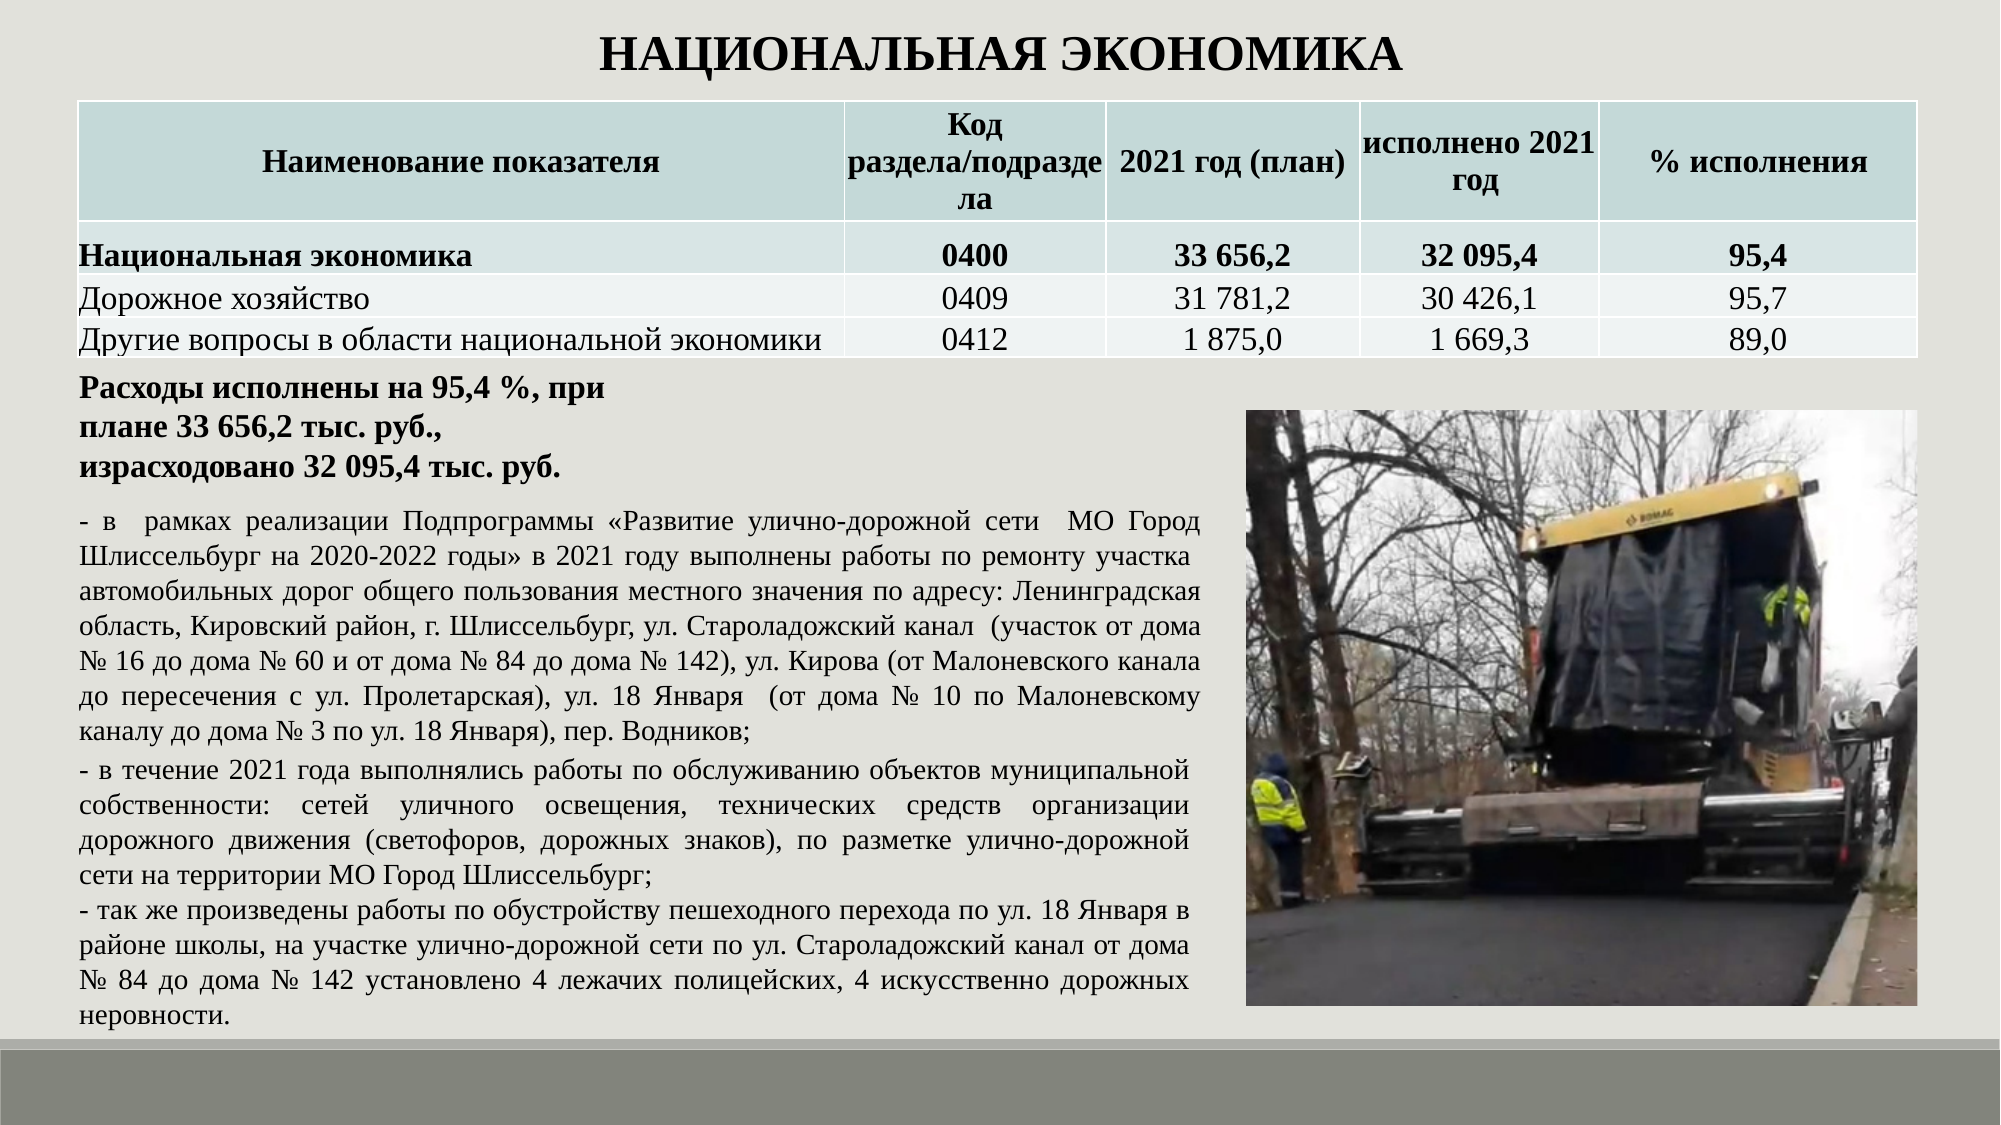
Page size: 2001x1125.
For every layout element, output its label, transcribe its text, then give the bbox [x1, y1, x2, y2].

text_box Расходы исполнены на 95,4 %, при плане 33 656,2 тыс. руб., израсходовано 32 095,4 тыс. руб. [64, 357, 654, 492]
table_header исполнено 2021 год [1361, 102, 1598, 220]
table_cell 30 426,1 [1361, 275, 1598, 316]
table_cell 1 669,3 [1361, 318, 1598, 356]
picture [1245, 410, 1918, 1007]
text_box - в течение 2021 года выполнялись работы по обслуживанию объектов муниципальной собственности: сетей уличного освещения, технических средств организации дорожного движения (светофоров, дорожных знаков), по разметке улично-дорожной сети на территории МО Город Шлиссельбург; - так же произведены работы по обустройству пешеходного перехода по ул. 18 Января в районе школы, на участке улично-дорожной сети по ул. Староладожский канал от дома № 84 до дома № 142 установлено 4 лежачих полицейских, 4 искусственно дорожных неровности. [64, 742, 1206, 1038]
table_cell 33 656,2 [1107, 222, 1359, 273]
table_cell 0412 [845, 318, 1105, 356]
table_cell 1 875,0 [1107, 318, 1359, 356]
text_box - в рамках реализации Подпрограммы «Развитие улично-дорожной сети МО Город Шлиссельбург на 2020-2022 годы» в 2021 году выполнены работы по ремонту участка автомобильных дорог общего пользования местного значения по адресу: Ленинградская область, Кировский район, г. Шлиссельбург, ул. Староладожский канал (участок от дома № 16 до дома № 60 и от дома № 84 до дома № 142), ул. Кирова (от Малоневского канала до пересечения с ул. Пролетарская), ул. 18 Января (от дома № 10 по Малоневскому каналу до дома № 3 по ул. 18 Января), пер. Водников; [64, 493, 1217, 754]
table_cell 95,4 [1600, 222, 1916, 273]
table_header Наименование показателя [79, 102, 844, 220]
table_cell 95,7 [1600, 275, 1916, 316]
table_cell Дорожное хозяйство [79, 275, 844, 316]
table_cell Другие вопросы в области национальной экономики [79, 318, 844, 356]
table_header % исполнения [1600, 102, 1916, 220]
text_box НАЦИОНАЛЬНАЯ ЭКОНОМИКА [193, 12, 1811, 88]
table_cell 89,0 [1600, 318, 1916, 356]
table_header Код раздела/подраздела [845, 102, 1105, 220]
table_cell Национальная экономика [79, 222, 844, 273]
table_cell 0400 [845, 222, 1105, 273]
table_cell 32 095,4 [1361, 222, 1598, 273]
table_cell 31 781,2 [1107, 275, 1359, 316]
table_cell 0409 [845, 275, 1105, 316]
table_header 2021 год (план) [1107, 102, 1359, 220]
